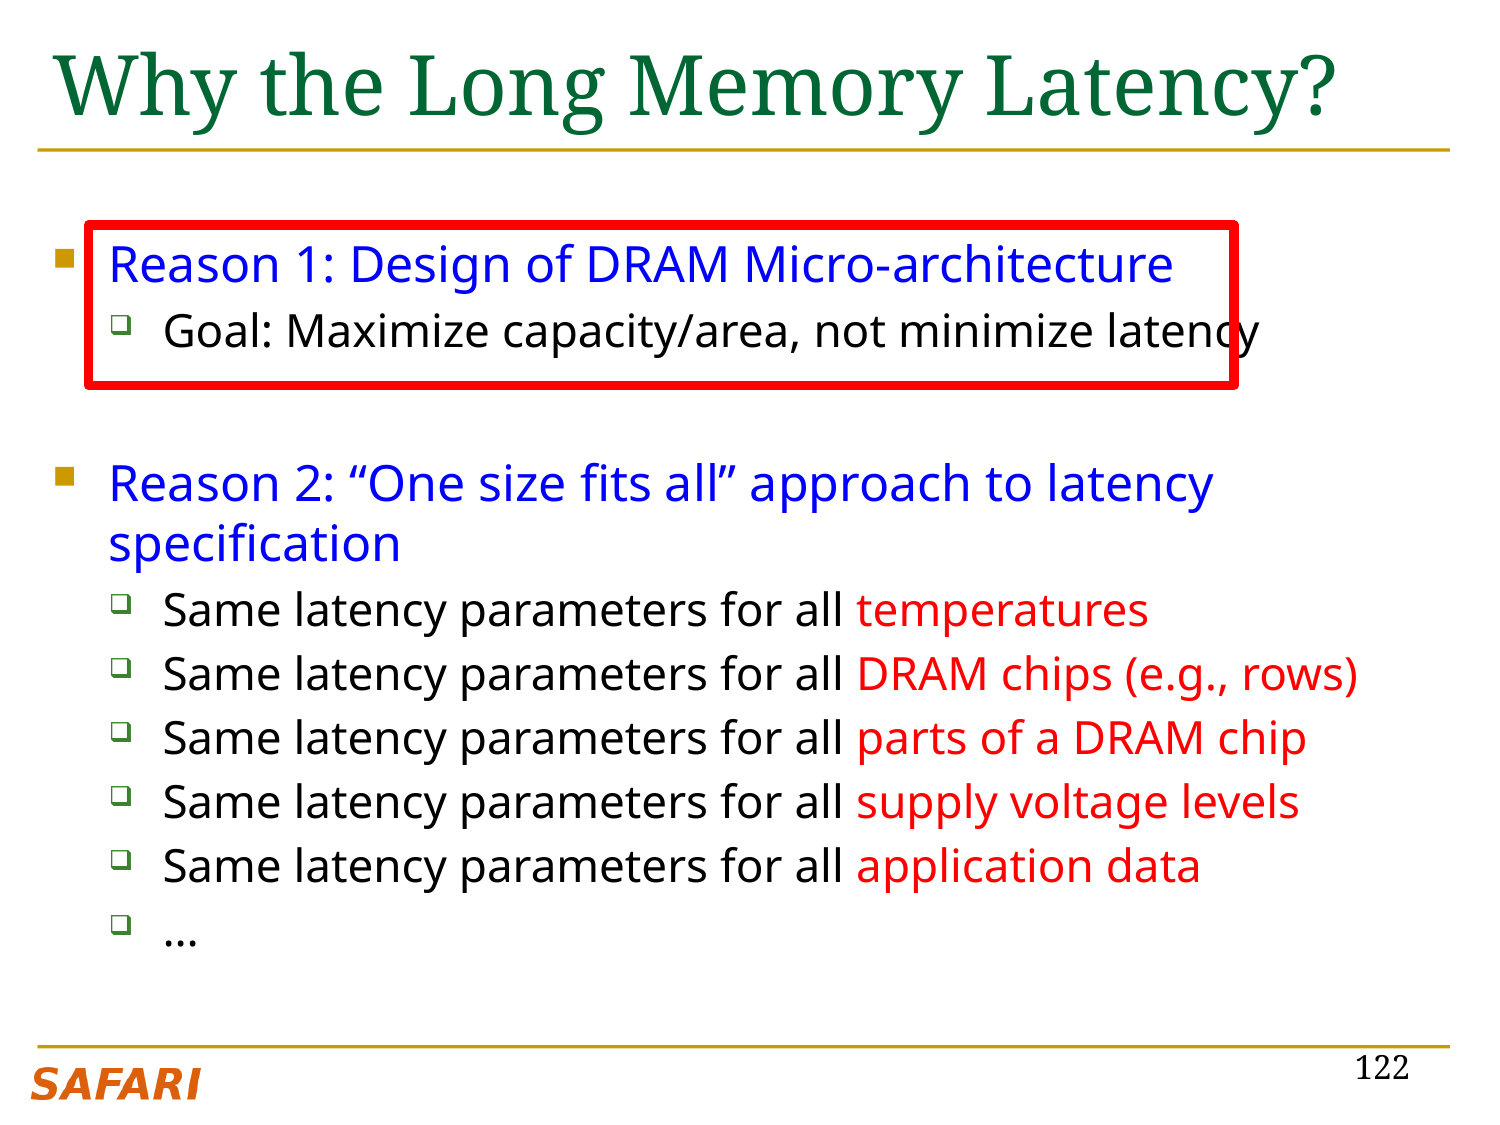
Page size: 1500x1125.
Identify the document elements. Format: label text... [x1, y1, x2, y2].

text_box [86, 223, 1236, 387]
picture [29, 1058, 207, 1110]
title Why the Long Memory Latency? [37, 24, 1451, 201]
list Reason 1: Design of DRAM Micro-architecture Goal: Maximize capacity/area, not minimize latency Reason 2: “One size fits all” approach to latency specification Same latency parameters for all temperatures Same latency parameters for all DRAM chips (e.g., rows) Same latency parameters for all parts of a DRAM chip Same latency parameters for all supply voltage levels Same latency parameters for all application data … [37, 224, 1476, 1026]
slide_number 122 [1074, 1023, 1426, 1100]
